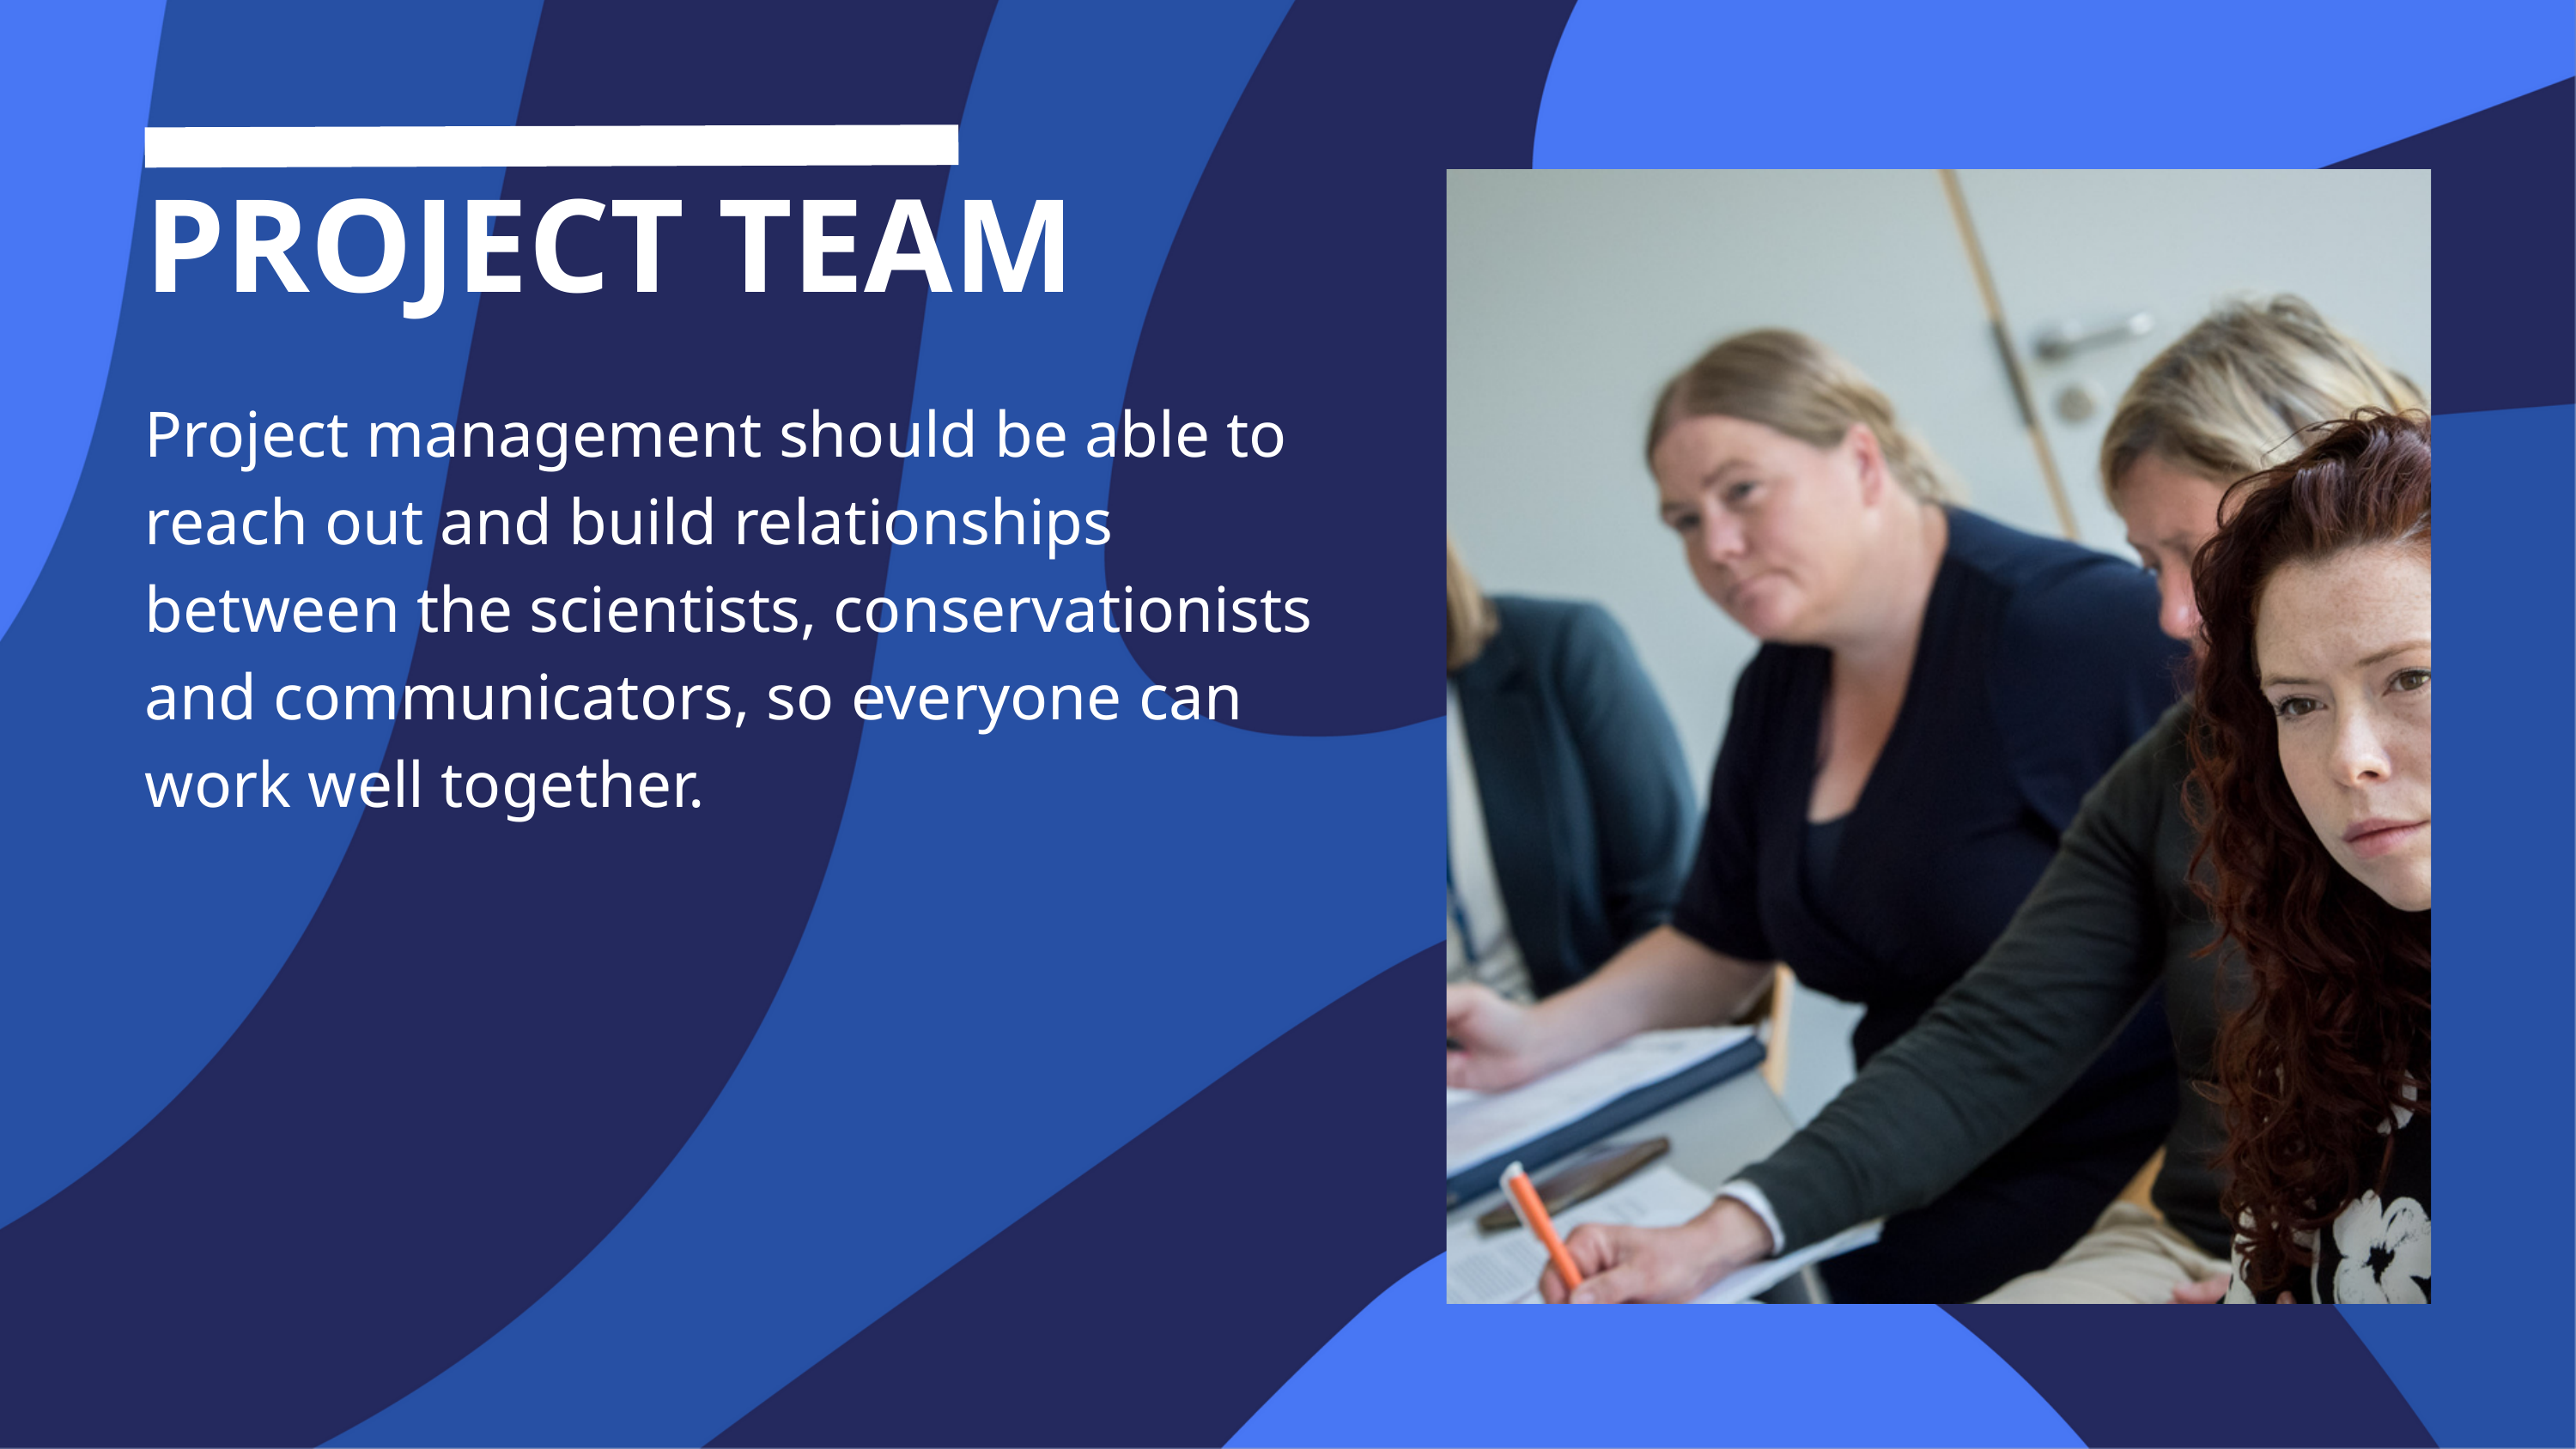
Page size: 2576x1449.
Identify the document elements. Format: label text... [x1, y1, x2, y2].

text_box [0, 0, 2576, 1449]
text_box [1446, 169, 2432, 1304]
text_box Project management should be able to reach out and build relationships between the scientists, conservationists and communicators, so everyone can work well together. [144, 381, 1337, 821]
text_box PROJECT TEAM [144, 189, 1442, 318]
